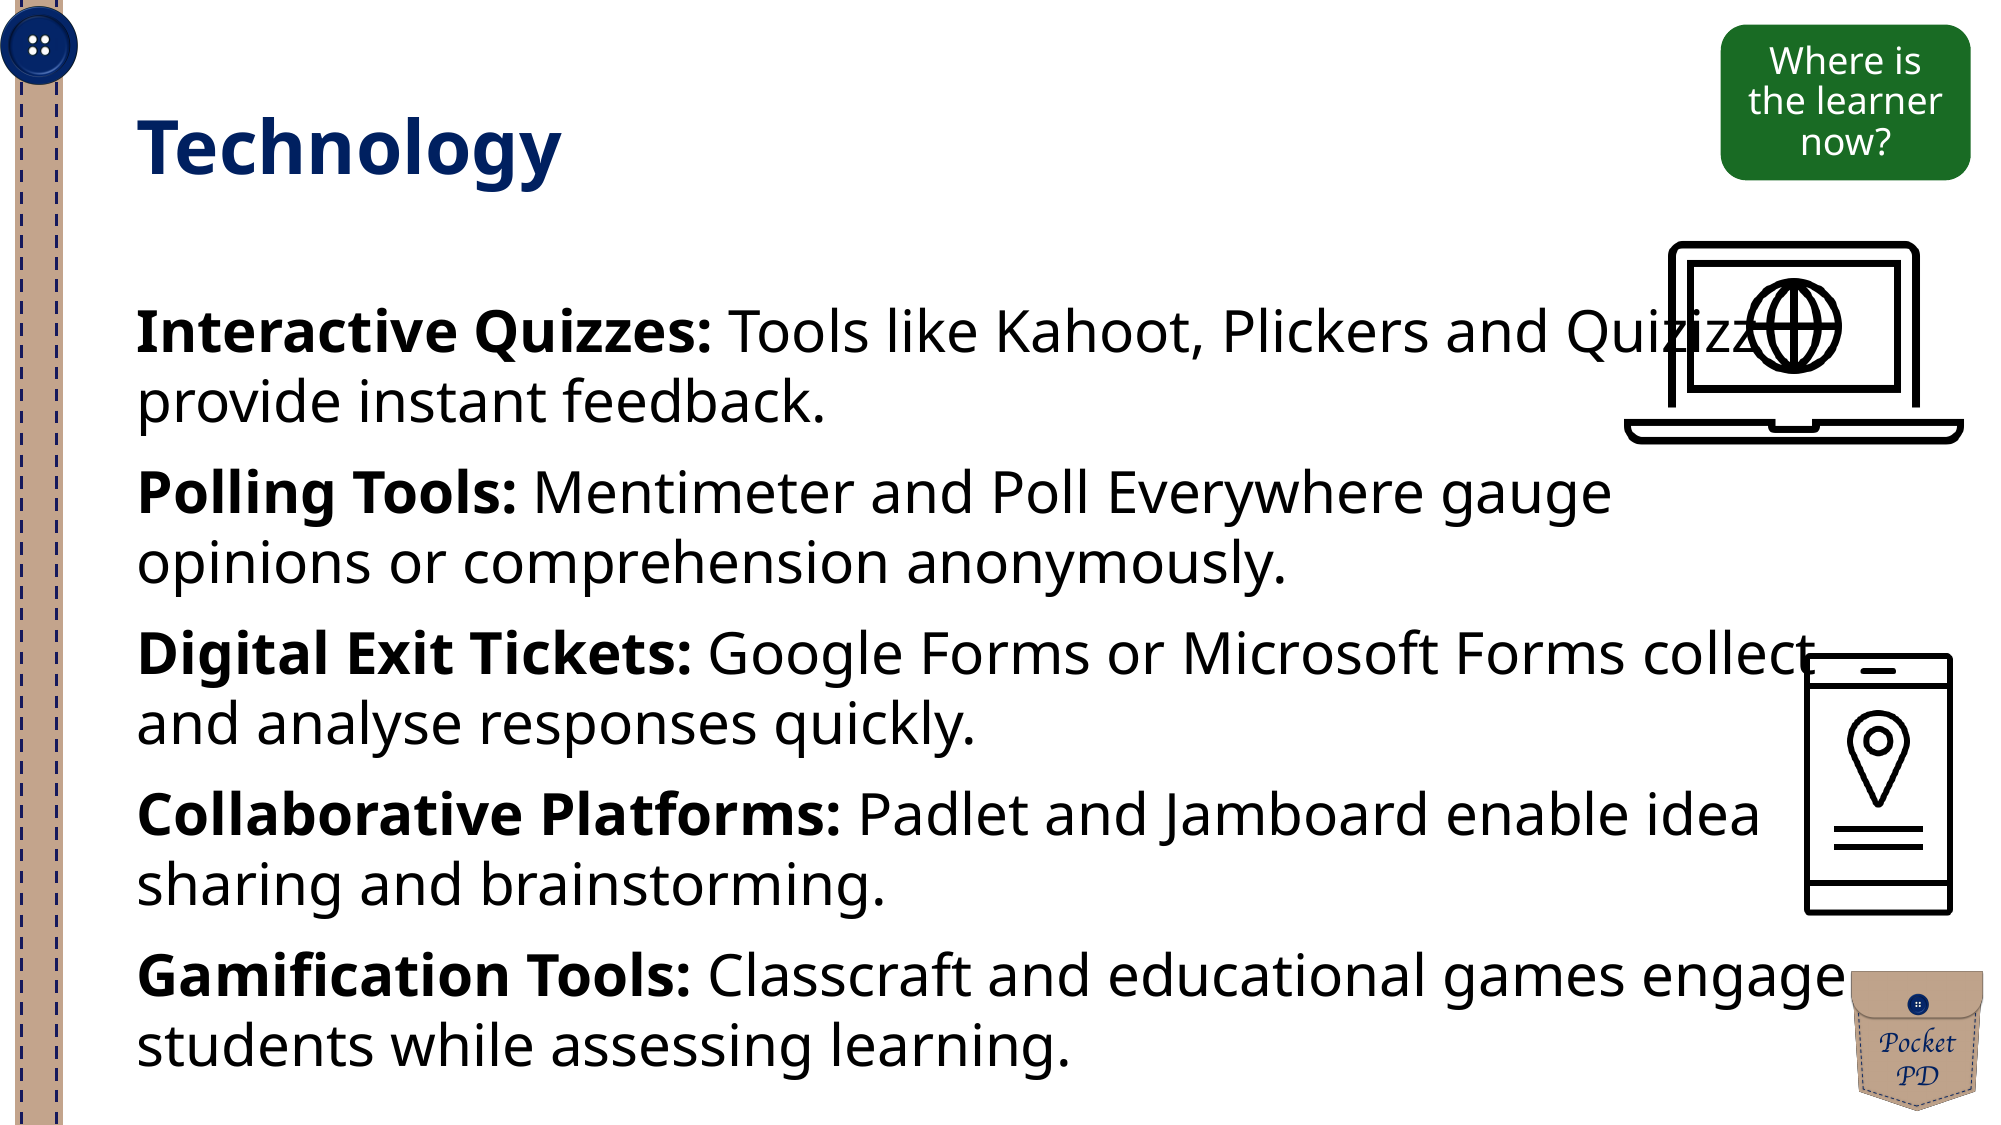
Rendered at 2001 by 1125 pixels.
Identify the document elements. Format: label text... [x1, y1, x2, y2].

picture [1735, 640, 2000, 927]
picture [1615, 162, 1972, 519]
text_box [1720, 24, 1972, 162]
picture [1849, 970, 1985, 1112]
picture [0, 6, 78, 85]
list Technology [121, 102, 1366, 225]
list Interactive Quizzes: Tools like Kahoot, Plickers and Quizizz provide instant feedback. Polling Tools: Mentimeter and Poll Everywhere gauge opinions or comprehension anonymously. Digital Exit Tickets: Google Forms or Microsoft Forms collect and analyse responses quickly. Collaborative Platforms: Padlet and Jamboard enable idea sharing and brainstorming. Gamification Tools: Classcraft and educational games engage students while assessing learning. [121, 287, 1868, 1082]
